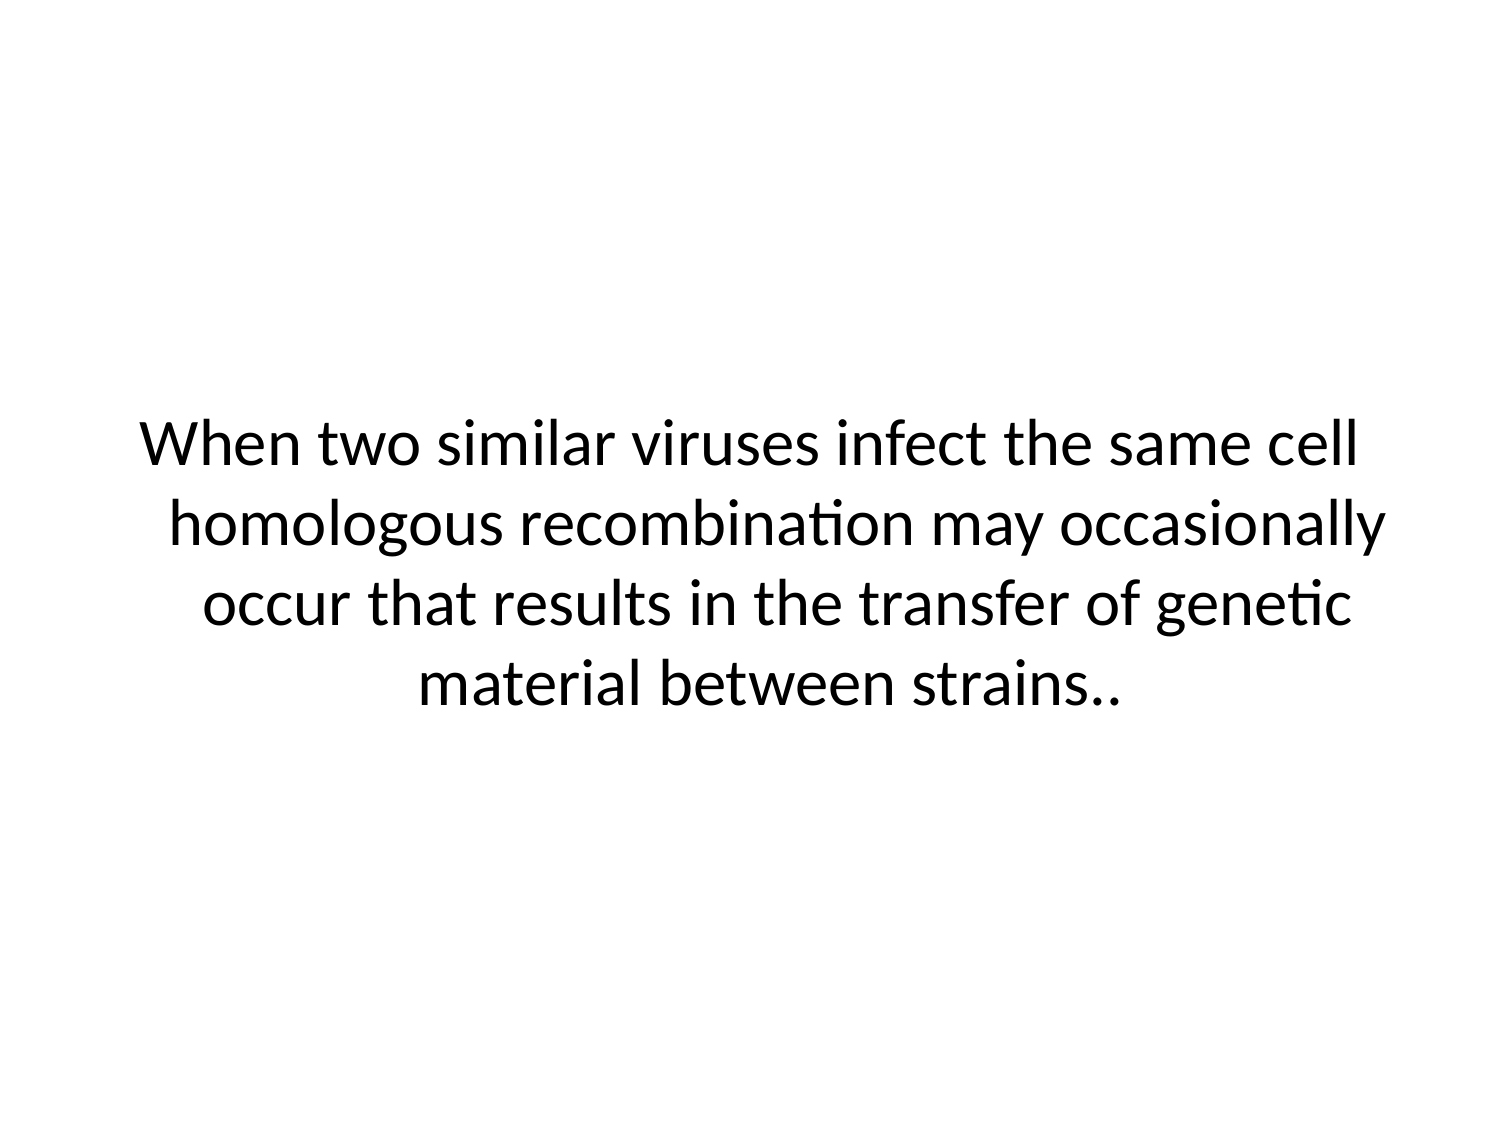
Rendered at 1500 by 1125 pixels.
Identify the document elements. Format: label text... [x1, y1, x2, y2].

list When two similar viruses infect the same cell homologous recombination may occasionally occur that results in the transfer of genetic material between strains.. [75, 112, 1425, 1005]
